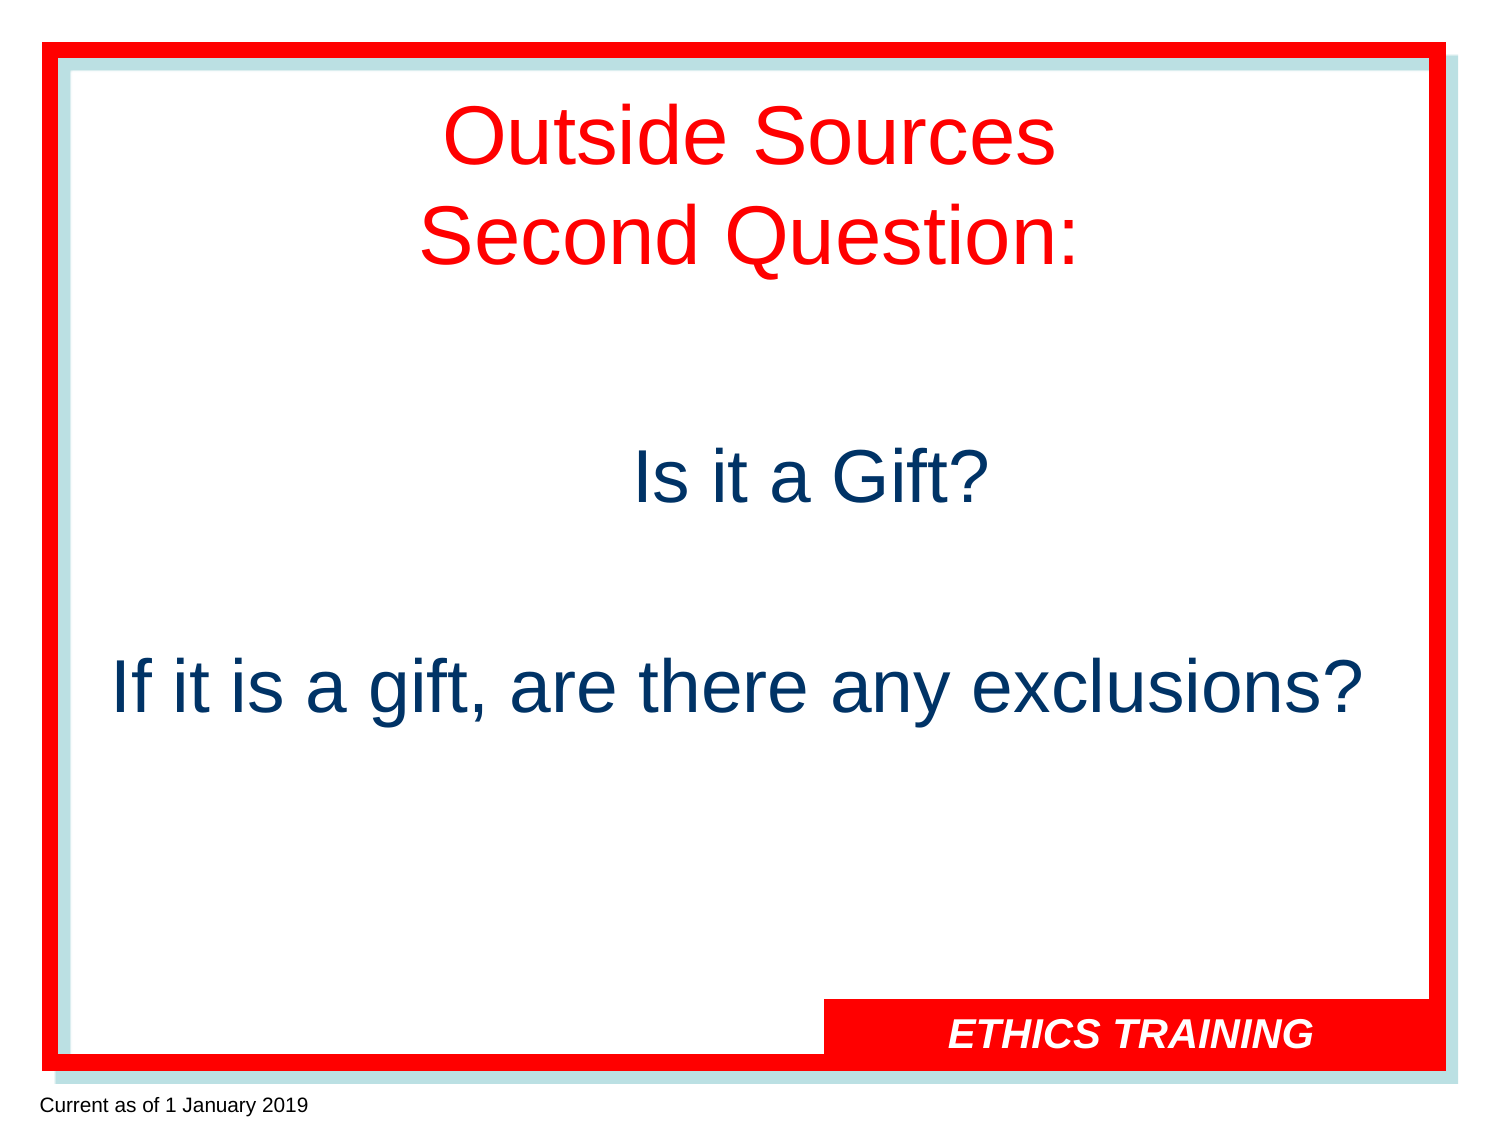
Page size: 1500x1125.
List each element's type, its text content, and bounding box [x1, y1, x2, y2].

list Is it a Gift? If it is a gift, are there any exclusions? [0, 324, 1500, 1068]
title Outside Sources Second Question: [74, 87, 1426, 276]
